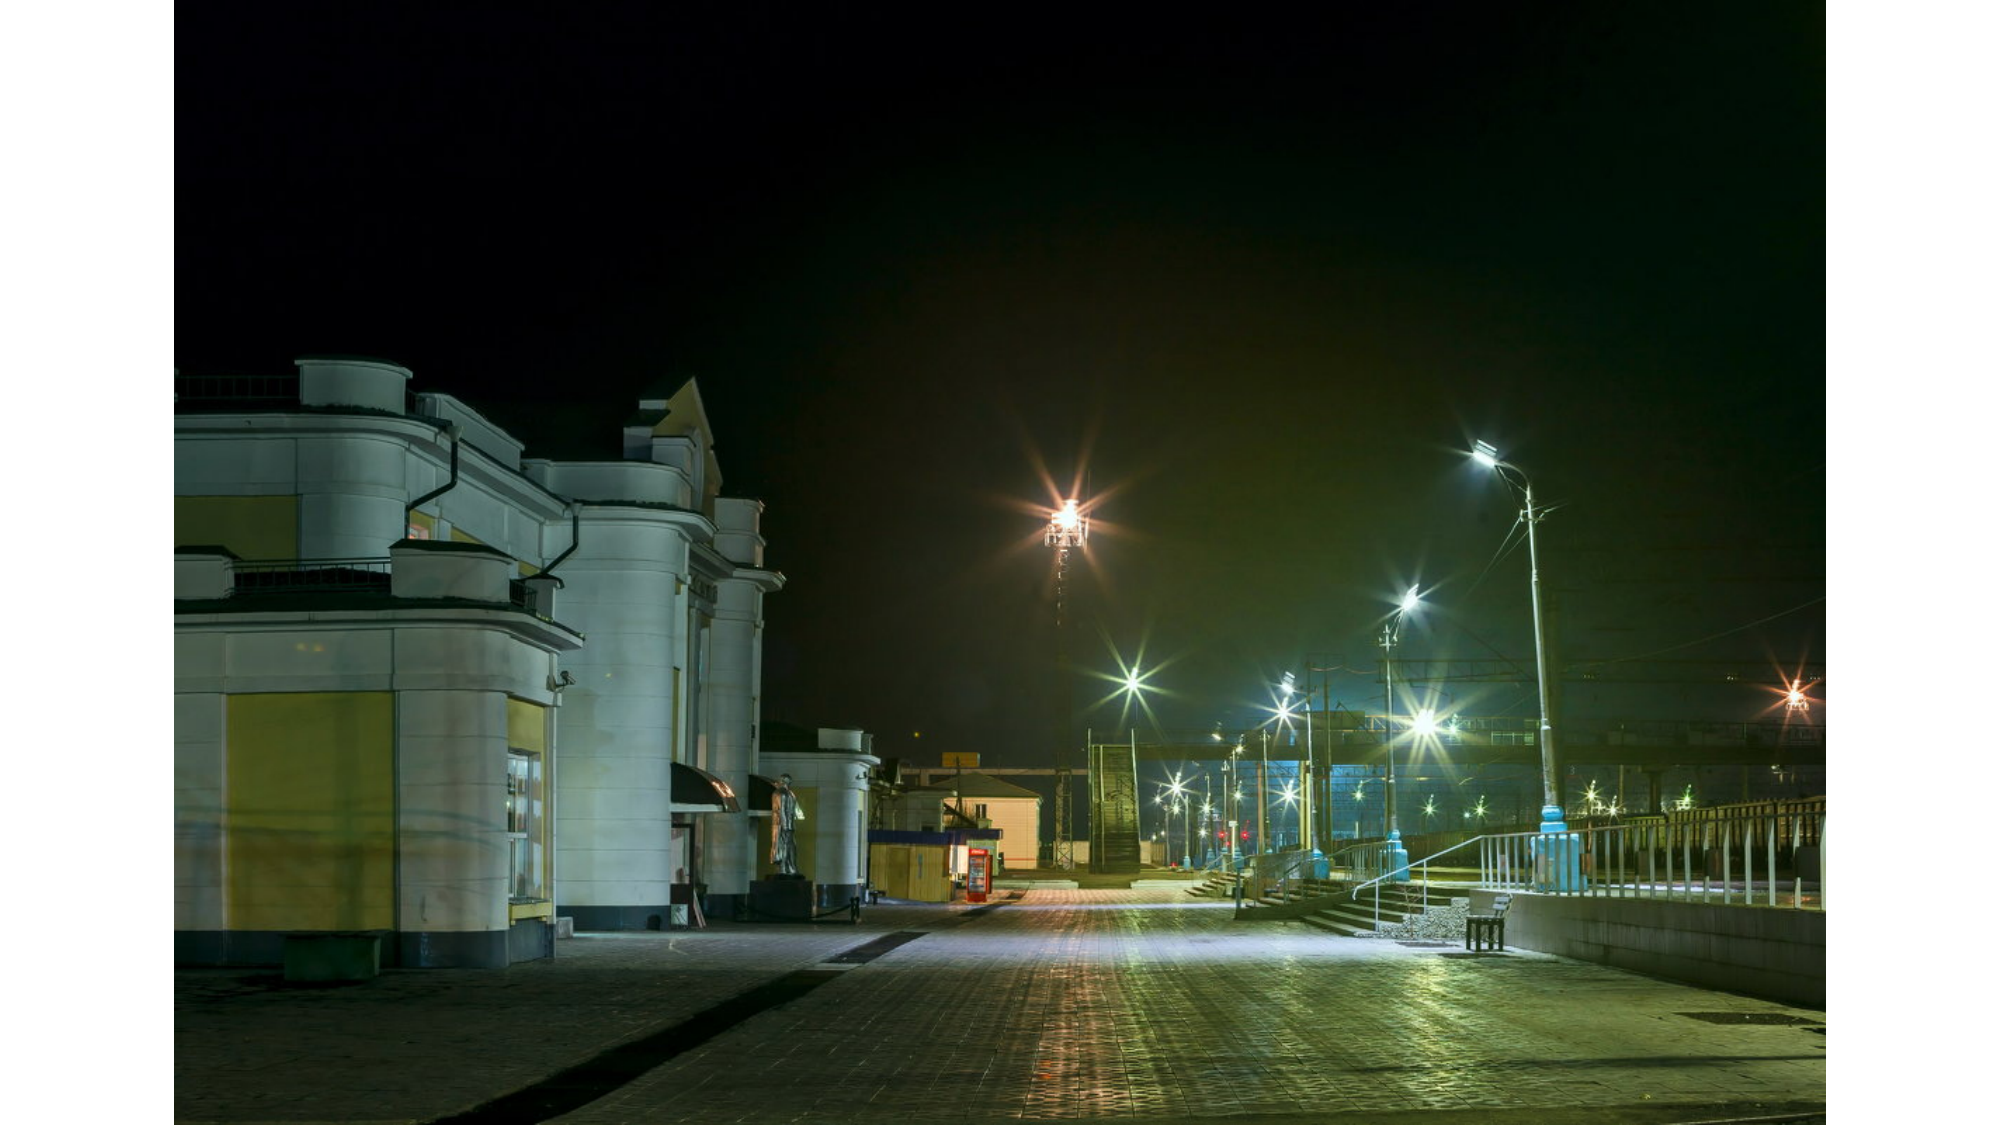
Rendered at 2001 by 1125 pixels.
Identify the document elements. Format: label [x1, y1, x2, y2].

picture [174, 0, 1826, 1125]
